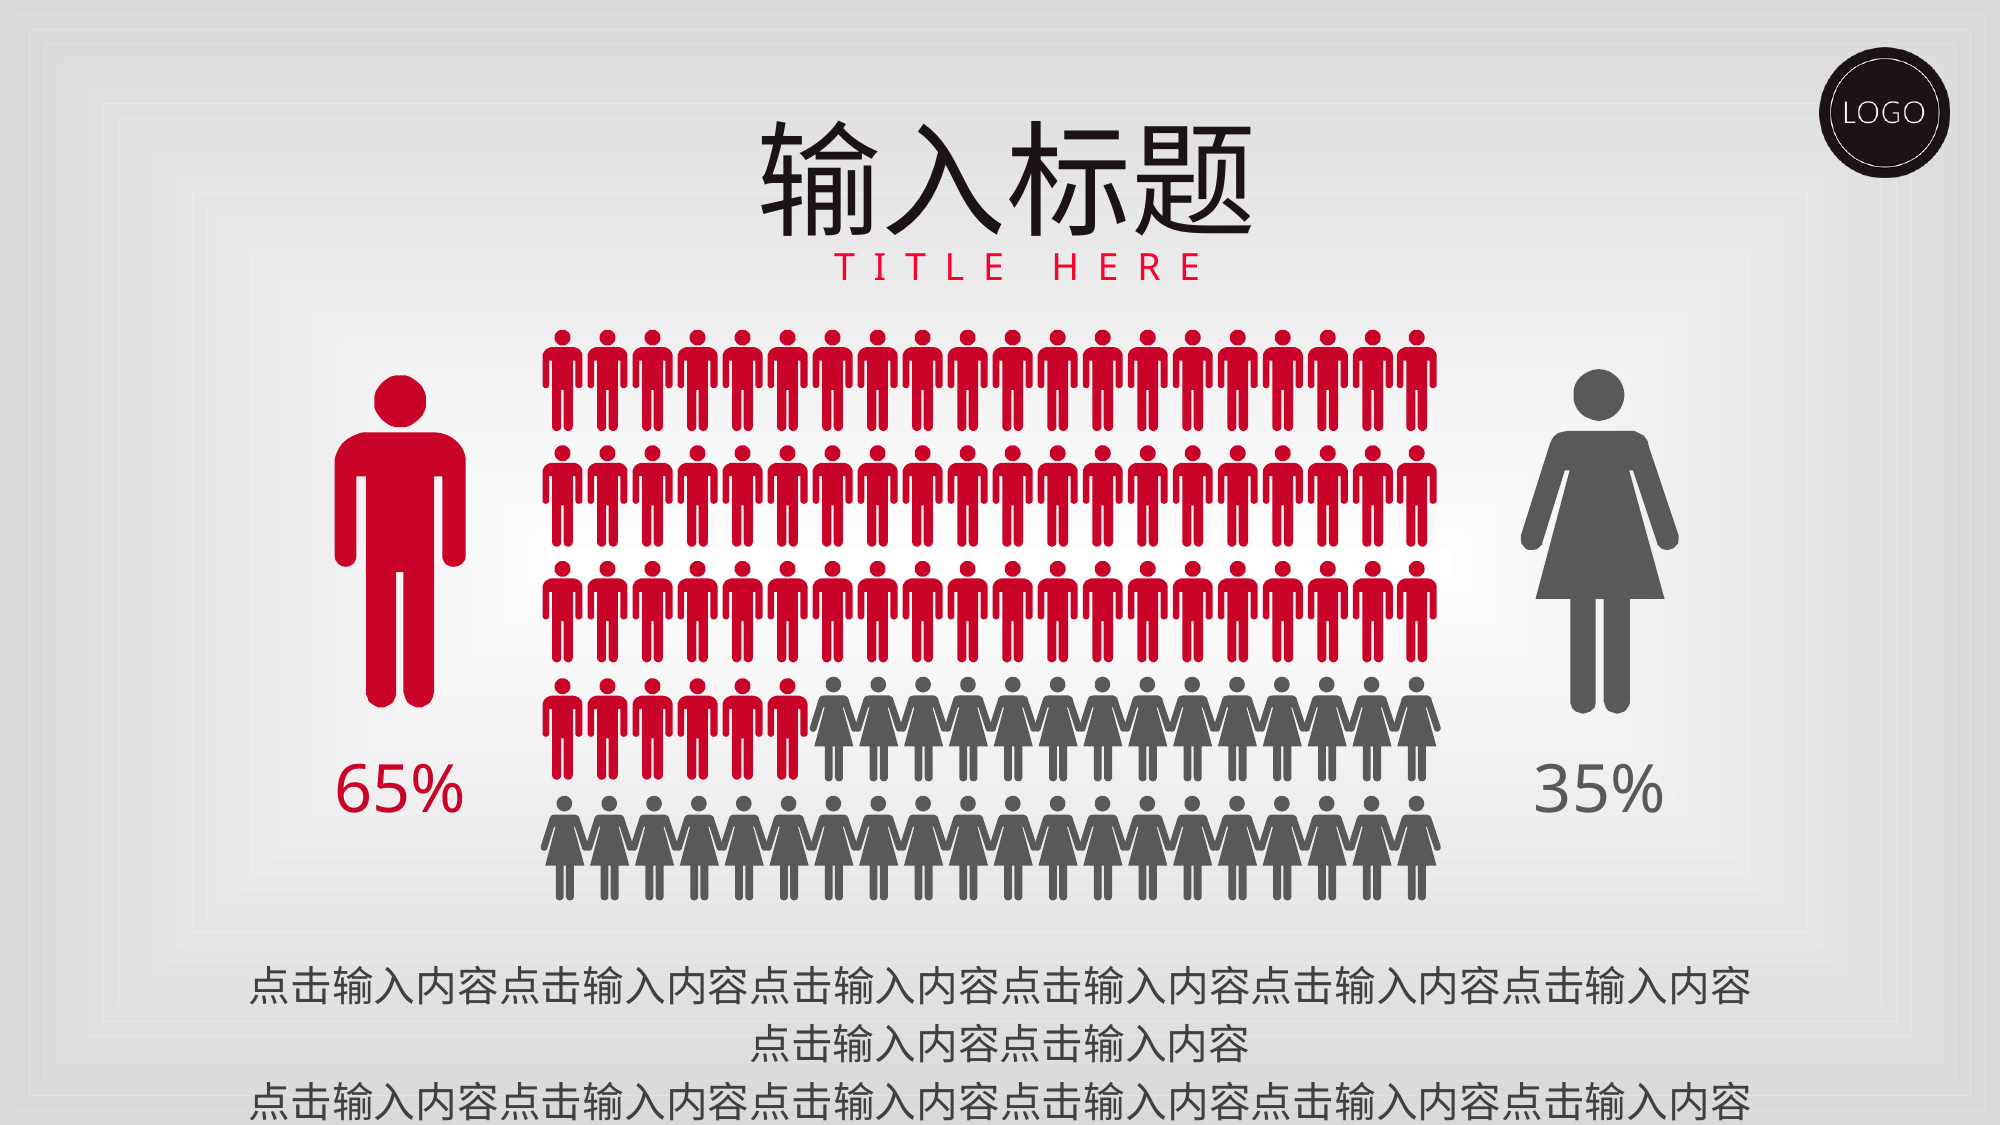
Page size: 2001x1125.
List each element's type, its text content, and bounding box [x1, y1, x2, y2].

text_box 点击输入内容点击输入内容点击输入内容点击输入内容点击输入内容点击输入内容点击输入内容点击输入内容 点击输入内容点击输入内容点击输入内容点击输入内容点击输入内容点击输入内容点击输入内容点击输入内容 [220, 943, 1780, 1125]
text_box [801, 92, 1224, 297]
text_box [294, 329, 1706, 901]
picture [1819, 46, 1950, 178]
